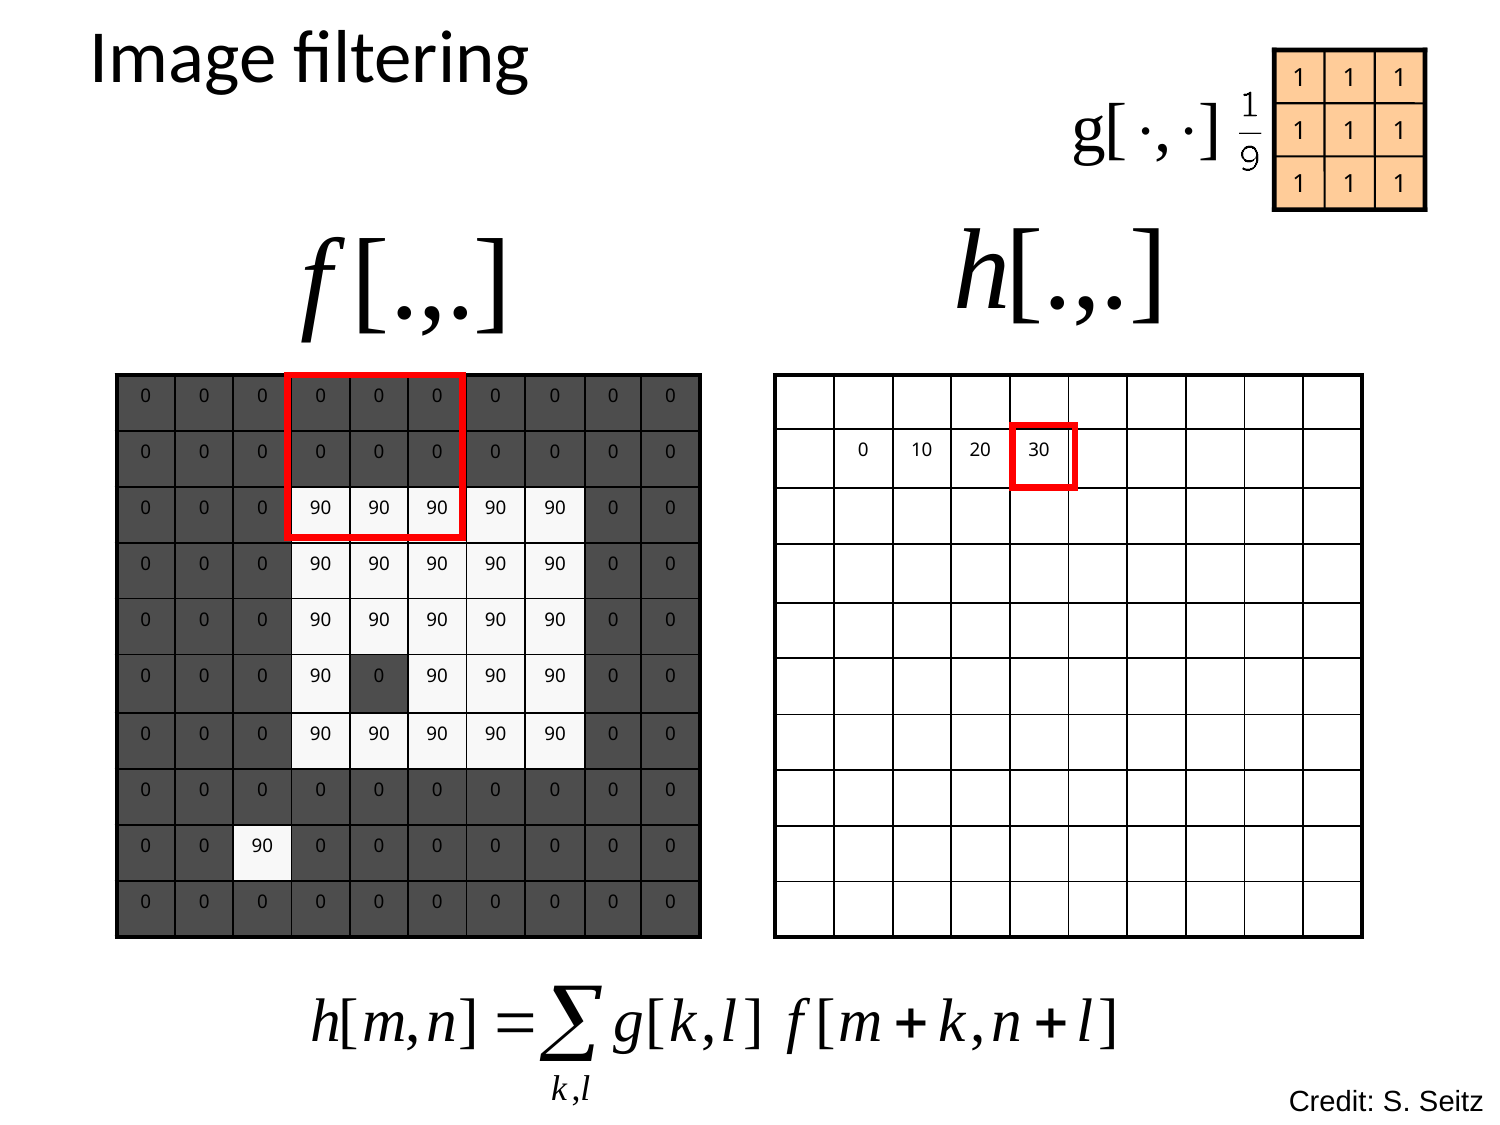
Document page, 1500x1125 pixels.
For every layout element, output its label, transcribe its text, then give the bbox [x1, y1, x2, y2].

table_cell [1011, 827, 1068, 881]
table_cell 0 [119, 488, 174, 542]
table_cell 0 [351, 655, 407, 712]
table_cell 0 [176, 882, 232, 935]
table_cell 0 [467, 882, 524, 935]
table_cell 0 [292, 882, 349, 935]
table_cell 0 [642, 770, 698, 824]
table_cell [1069, 489, 1126, 543]
table_cell 0 [234, 599, 291, 654]
table_cell 0 [234, 655, 291, 712]
table_cell [777, 430, 833, 487]
table_cell [777, 827, 833, 881]
table_cell 90 [234, 826, 291, 880]
table_cell 0 [234, 544, 291, 598]
table_cell 0 [467, 826, 524, 880]
table_cell [777, 715, 833, 769]
table_cell 0 [642, 655, 698, 712]
table_cell 0 [642, 714, 698, 768]
table_cell [1187, 827, 1244, 881]
table_header [1069, 377, 1126, 428]
table_cell [1011, 659, 1068, 714]
table_cell [1304, 659, 1360, 714]
table_cell 90 [351, 599, 407, 654]
table_cell 90 [467, 488, 524, 542]
table_cell [894, 882, 950, 935]
table_cell 0 [586, 770, 640, 824]
table_cell [1069, 882, 1126, 935]
table_cell [835, 545, 892, 602]
table_cell 0 [586, 655, 640, 712]
table_cell [1304, 430, 1360, 487]
table_cell 0 [409, 826, 466, 880]
table_cell 90 [409, 544, 466, 598]
table_cell 90 [409, 655, 466, 712]
table_cell [894, 771, 950, 825]
table_header [894, 377, 950, 428]
table_cell 90 [526, 544, 584, 598]
table_cell [835, 604, 892, 657]
table_header 0 [526, 377, 584, 430]
table_cell [894, 489, 950, 543]
table_cell [1128, 430, 1185, 487]
table_cell [1245, 771, 1302, 825]
table_cell [835, 771, 892, 825]
table_cell 20 [952, 430, 1009, 487]
table_cell 0 [409, 770, 466, 824]
table_cell [1187, 430, 1244, 487]
table_cell 10 [894, 430, 950, 487]
table_cell [1245, 489, 1302, 543]
table_cell [1187, 604, 1244, 657]
table_header [1011, 377, 1068, 428]
table_cell [1128, 659, 1185, 714]
table_cell 90 [526, 488, 584, 542]
text_box [287, 376, 463, 538]
table_cell 0 [526, 432, 584, 486]
table_cell [1304, 489, 1360, 543]
table_cell [1187, 882, 1244, 935]
table_cell 0 [176, 432, 232, 486]
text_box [300, 974, 1137, 1119]
table_cell 90 [292, 538, 349, 542]
table_cell [1069, 827, 1126, 881]
table_cell [1304, 545, 1360, 602]
table_cell 0 [351, 770, 407, 824]
table_cell [1245, 604, 1302, 657]
table_cell 0 [526, 770, 584, 824]
table_cell [835, 827, 892, 881]
table_cell 0 [119, 432, 174, 486]
table_cell 0 [526, 882, 584, 935]
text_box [1062, 87, 1231, 181]
table_header 0 [467, 377, 524, 430]
text_box Credit: S. Seitz [1273, 1074, 1500, 1125]
table_cell [1245, 715, 1302, 769]
table_cell [1069, 659, 1126, 714]
table_cell [835, 882, 892, 935]
table_header [1128, 377, 1185, 428]
table_cell [835, 659, 892, 714]
table_header [1187, 377, 1244, 428]
table_cell 0 [176, 488, 232, 542]
table_cell 90 [292, 655, 349, 712]
table_cell [777, 882, 833, 935]
table_cell [1128, 882, 1185, 935]
table_cell [1011, 604, 1068, 657]
table_cell 90 [409, 714, 466, 768]
table_cell [1187, 545, 1244, 602]
table_cell 0 [586, 432, 640, 486]
table_cell 90 [292, 714, 349, 768]
table_cell [1187, 715, 1244, 769]
table_cell 0 [292, 770, 349, 824]
table_cell 0 [586, 826, 640, 880]
table_cell [1011, 771, 1068, 825]
table_cell [894, 545, 950, 602]
table_cell [894, 659, 950, 714]
table_cell [777, 489, 833, 543]
table_cell [777, 659, 833, 714]
table_cell [1304, 604, 1360, 657]
table_cell 0 [586, 488, 640, 542]
table_cell 90 [526, 599, 584, 654]
table_cell 0 [119, 655, 174, 712]
table_cell 0 [119, 544, 174, 598]
table_cell 90 [467, 599, 524, 654]
table_cell [777, 604, 833, 657]
table_cell 0 [526, 826, 584, 880]
table_cell 0 [176, 770, 232, 824]
table_cell 0 [234, 882, 291, 935]
table_cell 0 [586, 544, 640, 598]
table_cell [1245, 545, 1302, 602]
table_cell [894, 604, 950, 657]
table_cell [835, 715, 892, 769]
table_cell [1128, 545, 1185, 602]
table_header 0 [586, 377, 640, 430]
table_cell [1128, 771, 1185, 825]
table_cell [1187, 771, 1244, 825]
table_cell [894, 715, 950, 769]
table_cell [1245, 882, 1302, 935]
table_cell [952, 545, 1009, 602]
table_cell 90 [409, 488, 466, 542]
table_cell 0 [642, 826, 698, 880]
table_cell 0 [642, 882, 698, 935]
text_box Image filtering [74, 0, 1425, 188]
table_cell 0 [292, 826, 349, 880]
table_cell [835, 489, 892, 543]
table_cell [952, 882, 1009, 935]
table_cell 90 [351, 544, 407, 598]
table_cell [1128, 489, 1185, 543]
table_cell 0 [586, 599, 640, 654]
table_cell 0 [642, 488, 698, 542]
table_header 0 [176, 377, 232, 430]
table_cell 0 [409, 882, 466, 935]
table_cell 90 [467, 714, 524, 768]
table_cell [1304, 827, 1360, 881]
table_cell [1011, 545, 1068, 602]
table_cell 0 [234, 432, 287, 486]
table_cell 0 [234, 770, 291, 824]
table_cell 0 [119, 599, 174, 654]
table_cell 0 [176, 655, 232, 712]
table_cell [1069, 715, 1126, 769]
table_cell [1075, 430, 1126, 487]
table_cell [1304, 715, 1360, 769]
table_cell 90 [526, 714, 584, 768]
table_cell 0 [119, 770, 174, 824]
table_cell [1304, 771, 1360, 825]
table_cell [1187, 659, 1244, 714]
table_cell 90 [526, 655, 584, 712]
table_cell 0 [642, 432, 698, 486]
table_cell 0 [176, 599, 232, 654]
table_cell 0 [351, 826, 407, 880]
table_cell [952, 715, 1009, 769]
table_cell 90 [409, 599, 466, 654]
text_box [261, 212, 529, 367]
table_cell 0 [586, 882, 640, 935]
text_box [1012, 424, 1075, 488]
table_cell 0 [467, 770, 524, 824]
table_cell [1128, 715, 1185, 769]
table_cell 0 [467, 432, 524, 486]
table_cell [1245, 827, 1302, 881]
table_cell 0 [176, 826, 232, 880]
table_cell [952, 604, 1009, 657]
table_cell [1245, 659, 1302, 714]
table_cell [894, 827, 950, 881]
table_cell 0 [119, 714, 174, 768]
table_cell 0 [835, 430, 892, 487]
table_header 0 [234, 377, 287, 430]
table_cell [952, 659, 1009, 714]
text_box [1237, 49, 1426, 210]
table_cell [952, 827, 1009, 881]
table_cell [1128, 827, 1185, 881]
table_header [1304, 377, 1360, 428]
table_cell 0 [234, 488, 291, 542]
table_cell [1304, 882, 1360, 935]
table_cell 90 [351, 714, 407, 768]
table_cell [1069, 604, 1126, 657]
table_cell 0 [351, 882, 407, 935]
table_cell [952, 771, 1009, 825]
table_cell 0 [176, 714, 232, 768]
table_header [835, 377, 892, 428]
table_cell [1011, 715, 1068, 769]
table_cell [952, 489, 1009, 543]
table_cell [1011, 882, 1068, 935]
table_header 0 [642, 377, 698, 430]
table_cell [1011, 489, 1068, 543]
table_cell [1069, 545, 1126, 602]
table_header [952, 377, 1009, 428]
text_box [936, 202, 1185, 357]
table_header [1245, 377, 1302, 428]
table_cell 90 [292, 544, 349, 598]
table_cell [1069, 771, 1126, 825]
table_cell 0 [642, 544, 698, 598]
table_cell 0 [586, 714, 640, 768]
table_header [777, 377, 833, 428]
table_cell 0 [119, 826, 174, 880]
table_header 0 [119, 377, 174, 430]
table_cell 0 [234, 714, 291, 768]
table_cell 90 [351, 538, 407, 542]
table_cell 90 [467, 544, 524, 598]
table_cell 0 [642, 599, 698, 654]
table_cell 90 [292, 599, 349, 654]
table_cell [777, 545, 833, 602]
table_cell [1187, 489, 1244, 543]
table_cell [1128, 604, 1185, 657]
table_cell [1245, 430, 1302, 487]
table_cell 0 [176, 544, 232, 598]
table_cell 0 [119, 882, 174, 935]
table_cell [777, 771, 833, 825]
table_cell 90 [467, 655, 524, 712]
